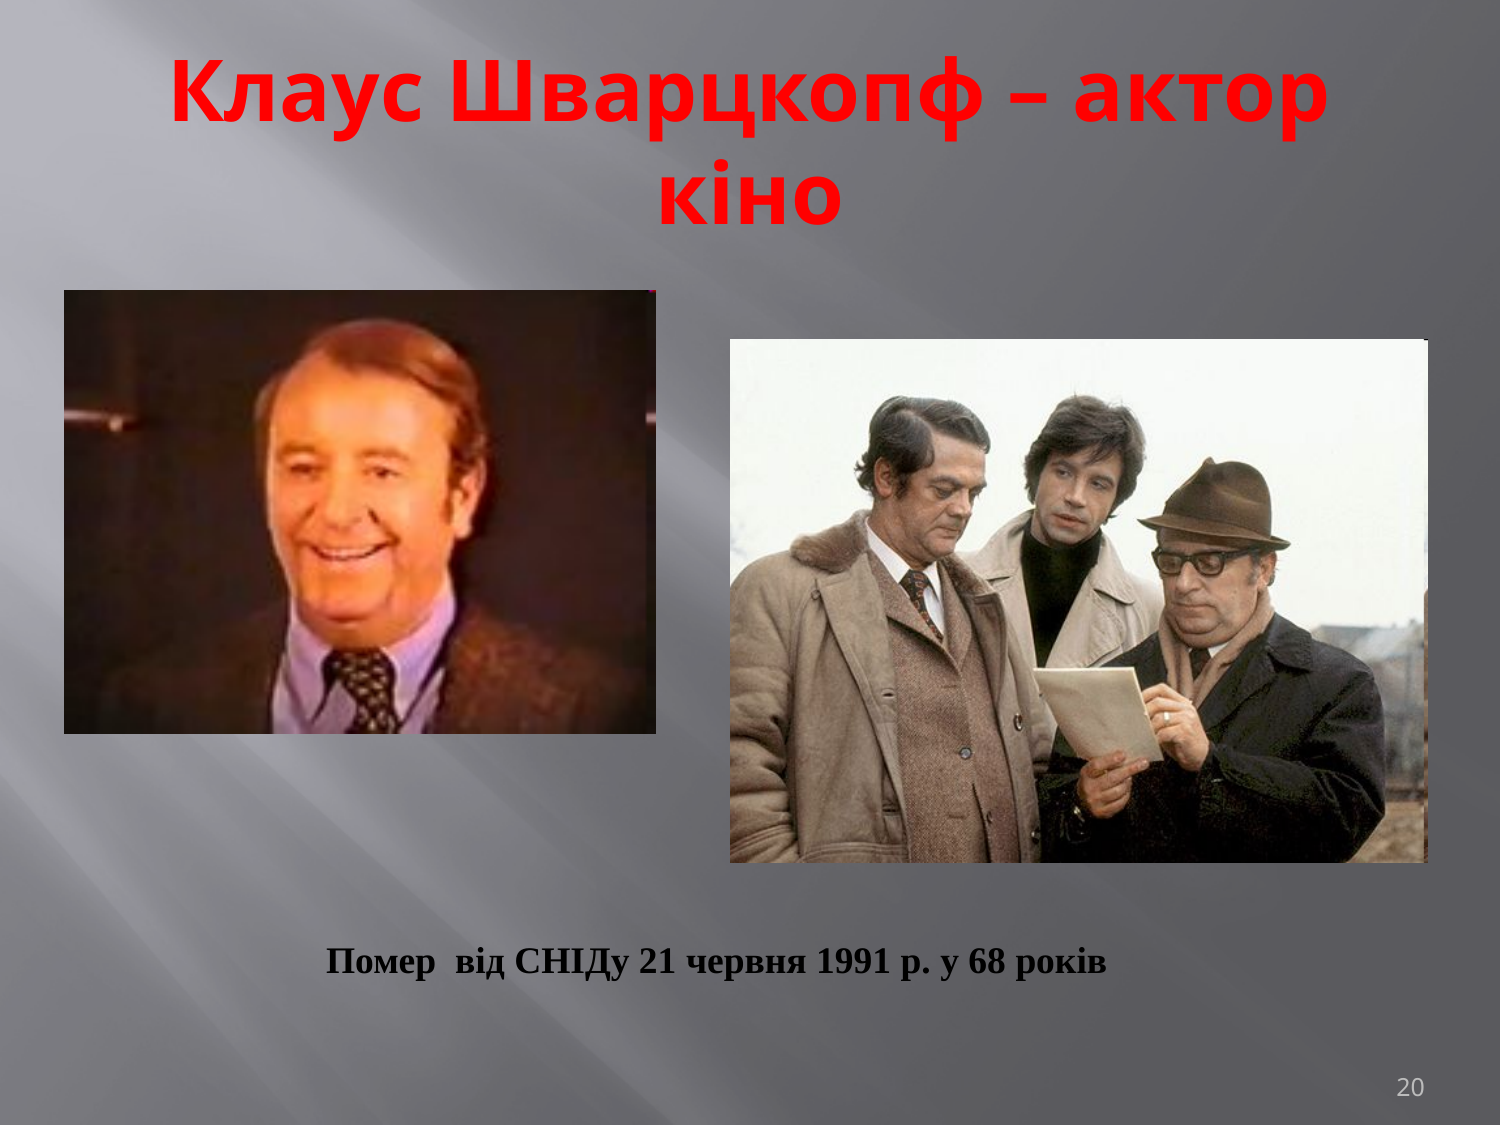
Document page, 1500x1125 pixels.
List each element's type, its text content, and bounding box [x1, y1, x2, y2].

picture [730, 339, 1428, 863]
slide_number 20 [1299, 1052, 1425, 1113]
picture [64, 290, 656, 735]
text_box Помер від СНІДу 21 червня 1991 р. у 68 років [218, 928, 1235, 989]
title Клаус Шварцкопф – актор кіно [75, 45, 1425, 233]
